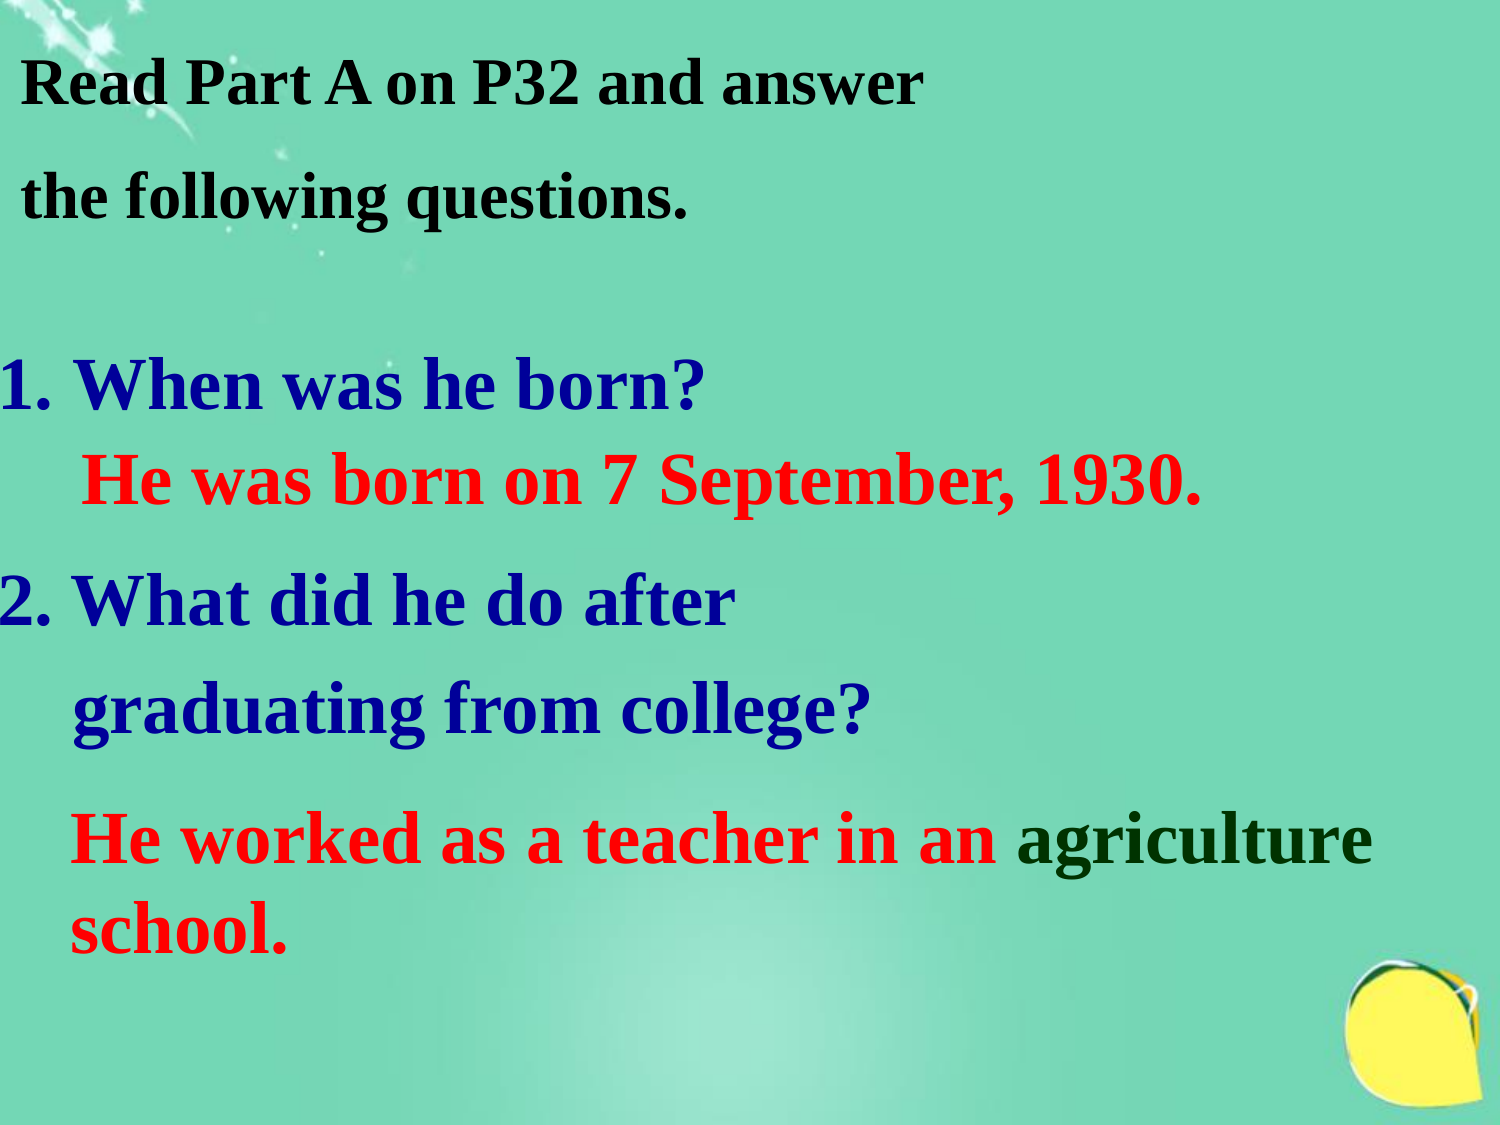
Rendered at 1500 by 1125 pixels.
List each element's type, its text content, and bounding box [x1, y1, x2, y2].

text_box When was he born? 2. What did he do after graduating from college? [0, 309, 1211, 756]
picture [0, 0, 1500, 1125]
text_box Read Part A on P32 and answer the following questions. [5, 30, 987, 239]
text_box He was born on 7 September, 1930. [66, 421, 1219, 527]
text_box He worked as a teacher in an agriculture school. [55, 780, 1500, 976]
